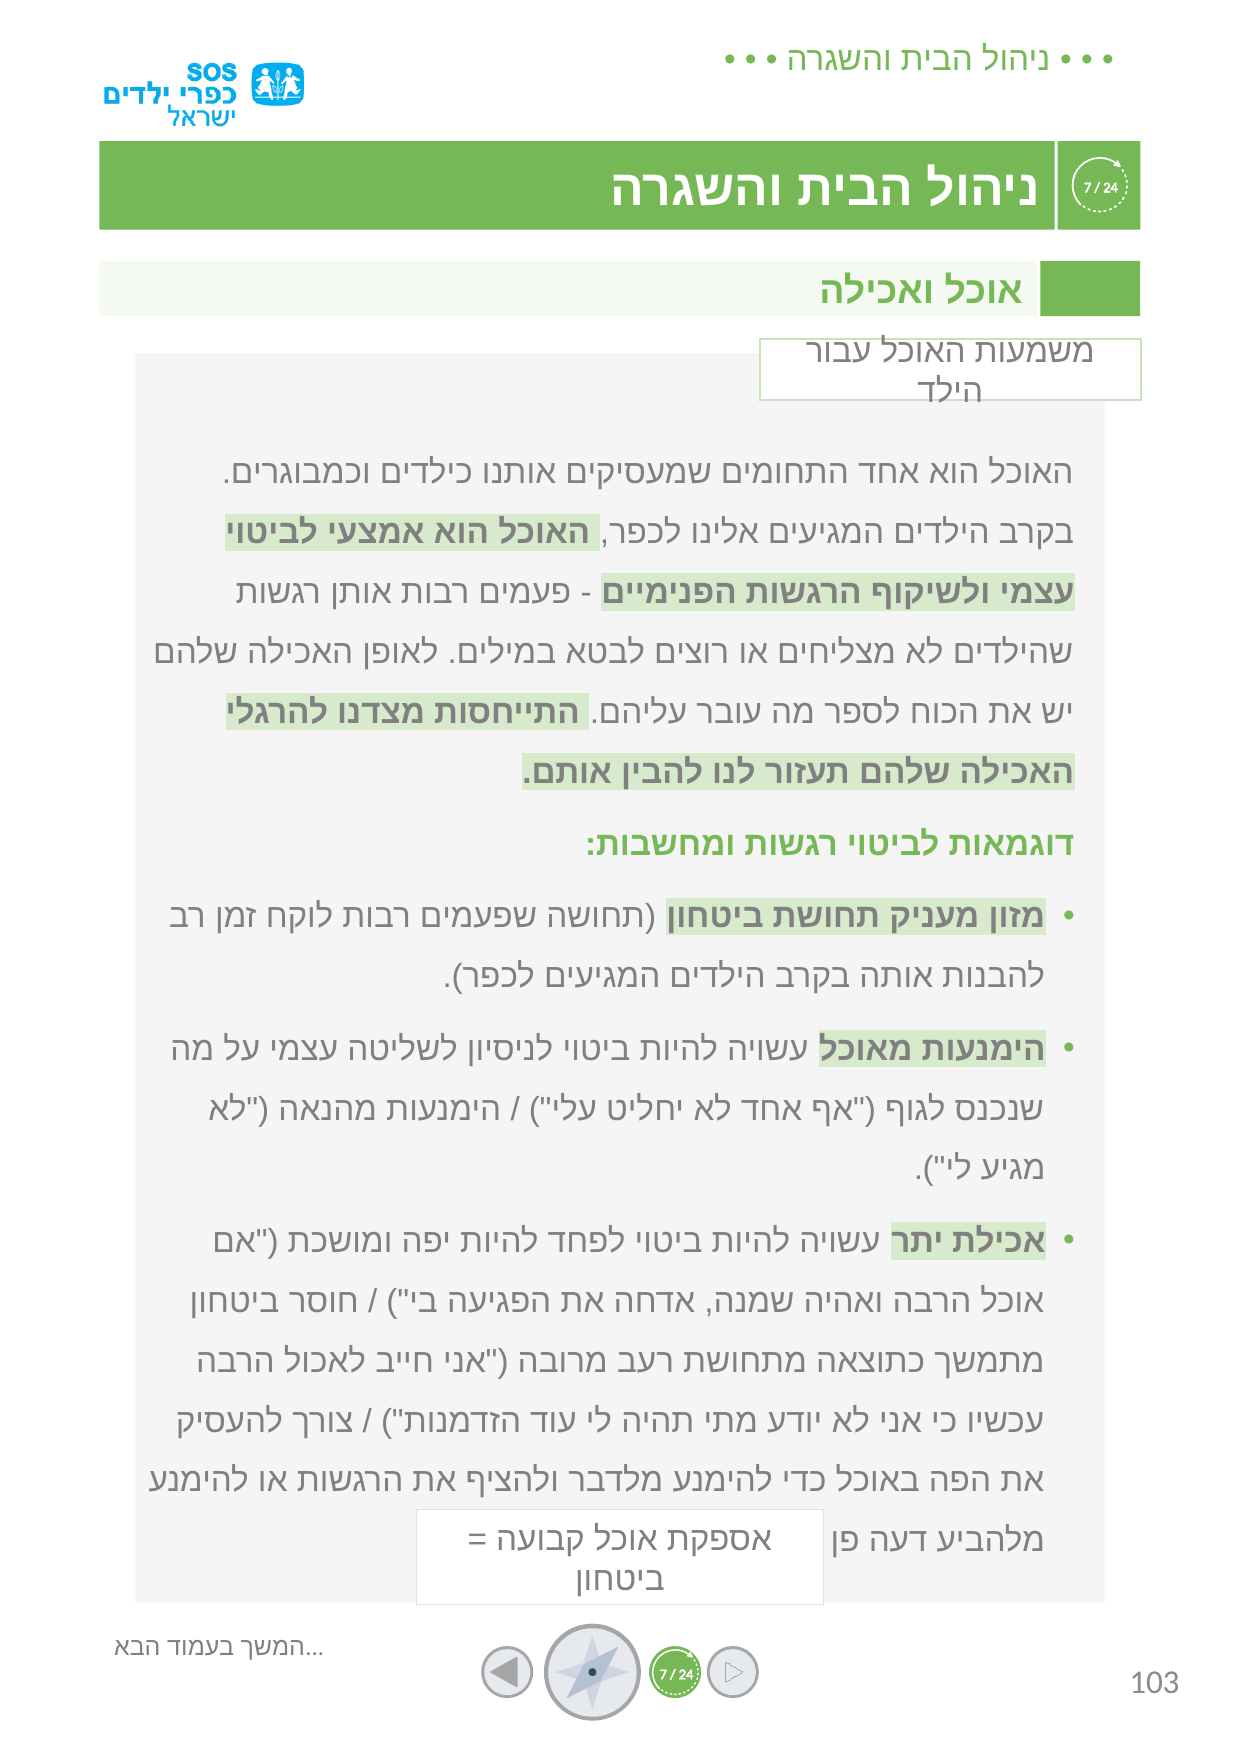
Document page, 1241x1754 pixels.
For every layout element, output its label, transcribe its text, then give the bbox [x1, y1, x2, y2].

picture [99, 53, 309, 132]
text_box [478, 1642, 536, 1702]
text_box אוכל ואכילה [98, 260, 1039, 317]
text_box 103 [1106, 1633, 1195, 1727]
text_box אספקת אוכל קבועה = ביטחון [416, 1509, 824, 1605]
text_box משמעות האוכל עבור הילד [759, 338, 1142, 401]
text_box [1039, 260, 1141, 317]
text_box [647, 1643, 704, 1703]
text_box [134, 352, 1106, 1603]
text_box [704, 1643, 761, 1703]
text_box האוכל הוא אחד התחומים שמעסיקים אותנו כילדים וכמבוגרים. בקרב הילדים המגיעים אלינו לכפר, האוכל הוא אמצעי לביטוי עצמי ולשיקוף הרגשות הפנימיים - פעמים רבות אותן רגשות שהילדים לא מצליחים או רוצים לבטא במילים. לאופן האכילה שלהם יש את הכוח לספר מה עובר עליהם. התייחסות מצדנו להרגלי האכילה שלהם תעזור לנו להבין אותם. דוגמאות לביטוי רגשות ומחשבות: מזון מעניק תחושת ביטחון (תחושה שפעמים רבות לוקח זמן רב להבנות אותה בקרב הילדים המגיעים לכפר). הימנעות מאוכל עשויה להיות ביטוי לניסיון לשליטה עצמי על מה שנכנס לגוף ("אף אחד לא יחליט עלי") / הימנעות מהנאה ("לא מגיע לי"). אכילת יתר עשויה להיות ביטוי לפחד להיות יפה ומושכת ("אם אוכל הרבה ואהיה שמנה, אדחה את הפגיעה בי") / חוסר ביטחון מתמשך כתוצאה מתחושת רעב מרובה ("אני חייב לאכול הרבה עכשיו כי אני לא יודע מתי תהיה לי עוד הזדמנות") / צורך להעסיק את הפה באוכל כדי להימנע מלדבר ולהציף את הרגשות או להימנע מלהביע דעה פן יתנפלו עלי ויקטלו אותי. [135, 423, 1090, 1566]
text_box [541, 1622, 643, 1724]
text_box המשך בעמוד הבא... [99, 1623, 436, 1669]
